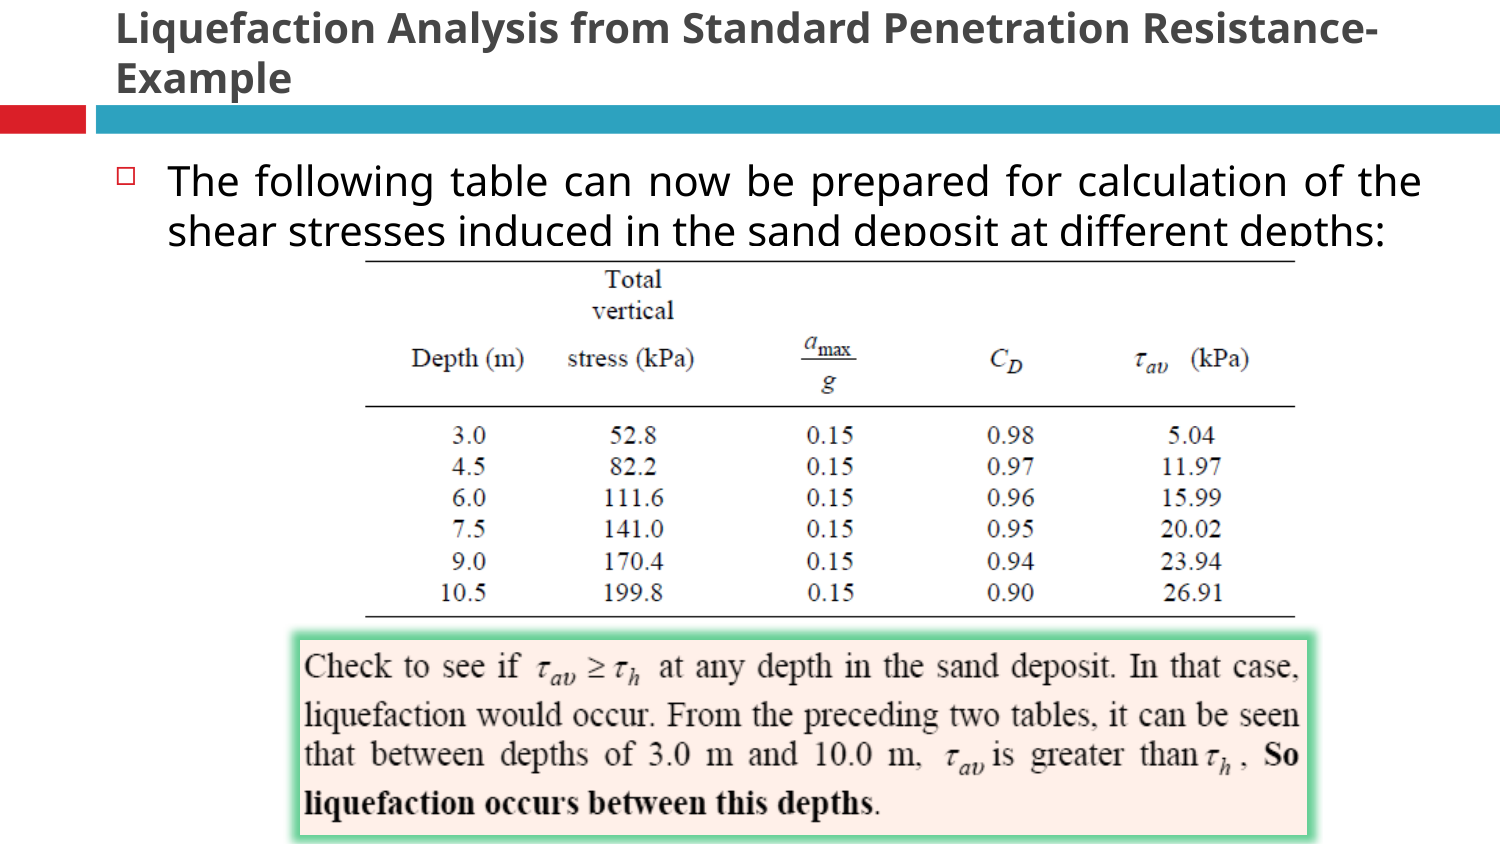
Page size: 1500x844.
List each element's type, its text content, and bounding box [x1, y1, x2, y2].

picture [337, 246, 1302, 624]
picture [0, 104, 1500, 136]
picture [299, 640, 1307, 835]
list The following table can now be prepared for calculation of the shear stresses induced in the sand deposit at different depths: [99, 146, 1438, 759]
title Liquefaction Analysis from Standard Penetration Resistance- Example [99, 9, 1438, 110]
